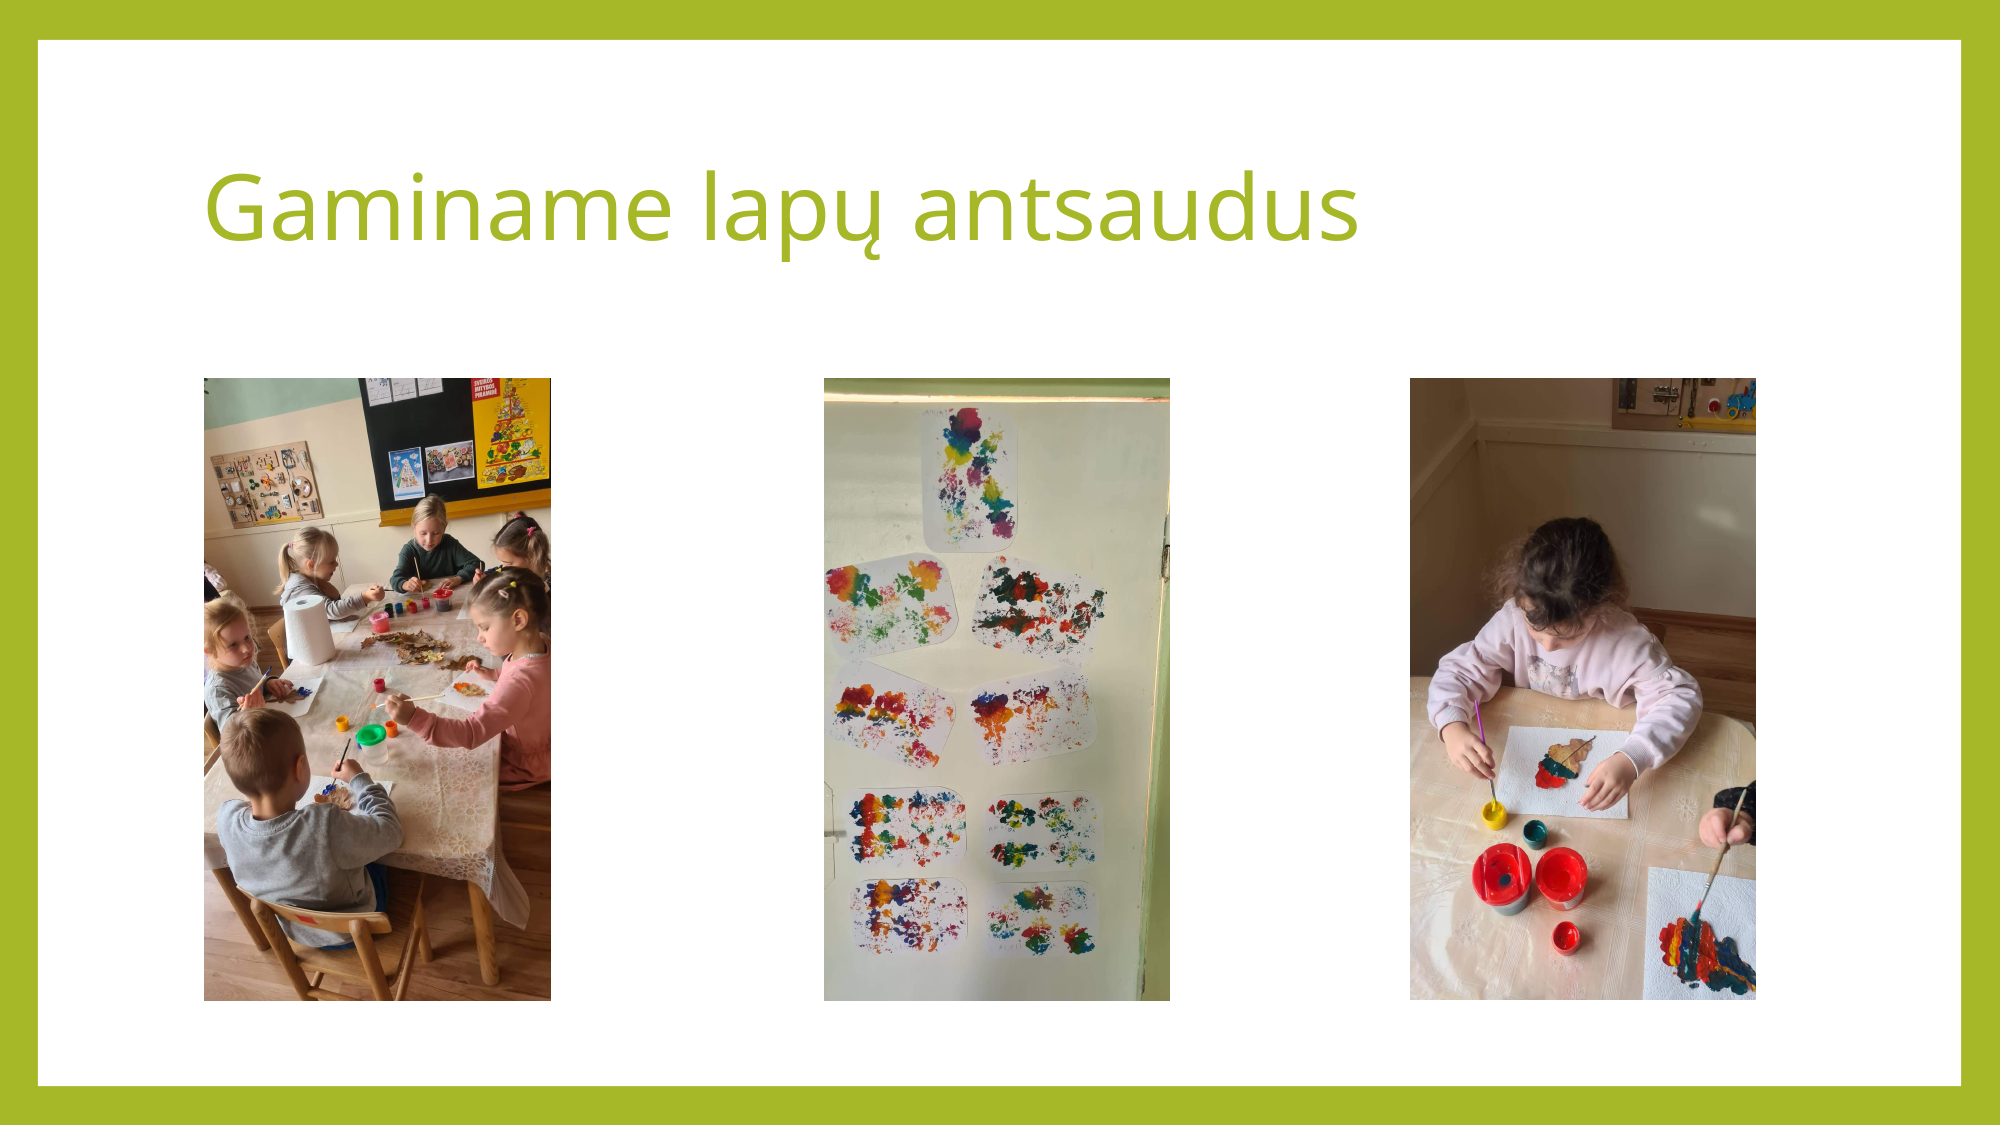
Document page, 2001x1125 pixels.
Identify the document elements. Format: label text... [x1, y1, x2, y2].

title Gaminame lapų antsaudus [187, 99, 1808, 323]
picture [1410, 377, 1756, 1000]
picture [204, 377, 551, 1001]
picture [823, 377, 1171, 1001]
